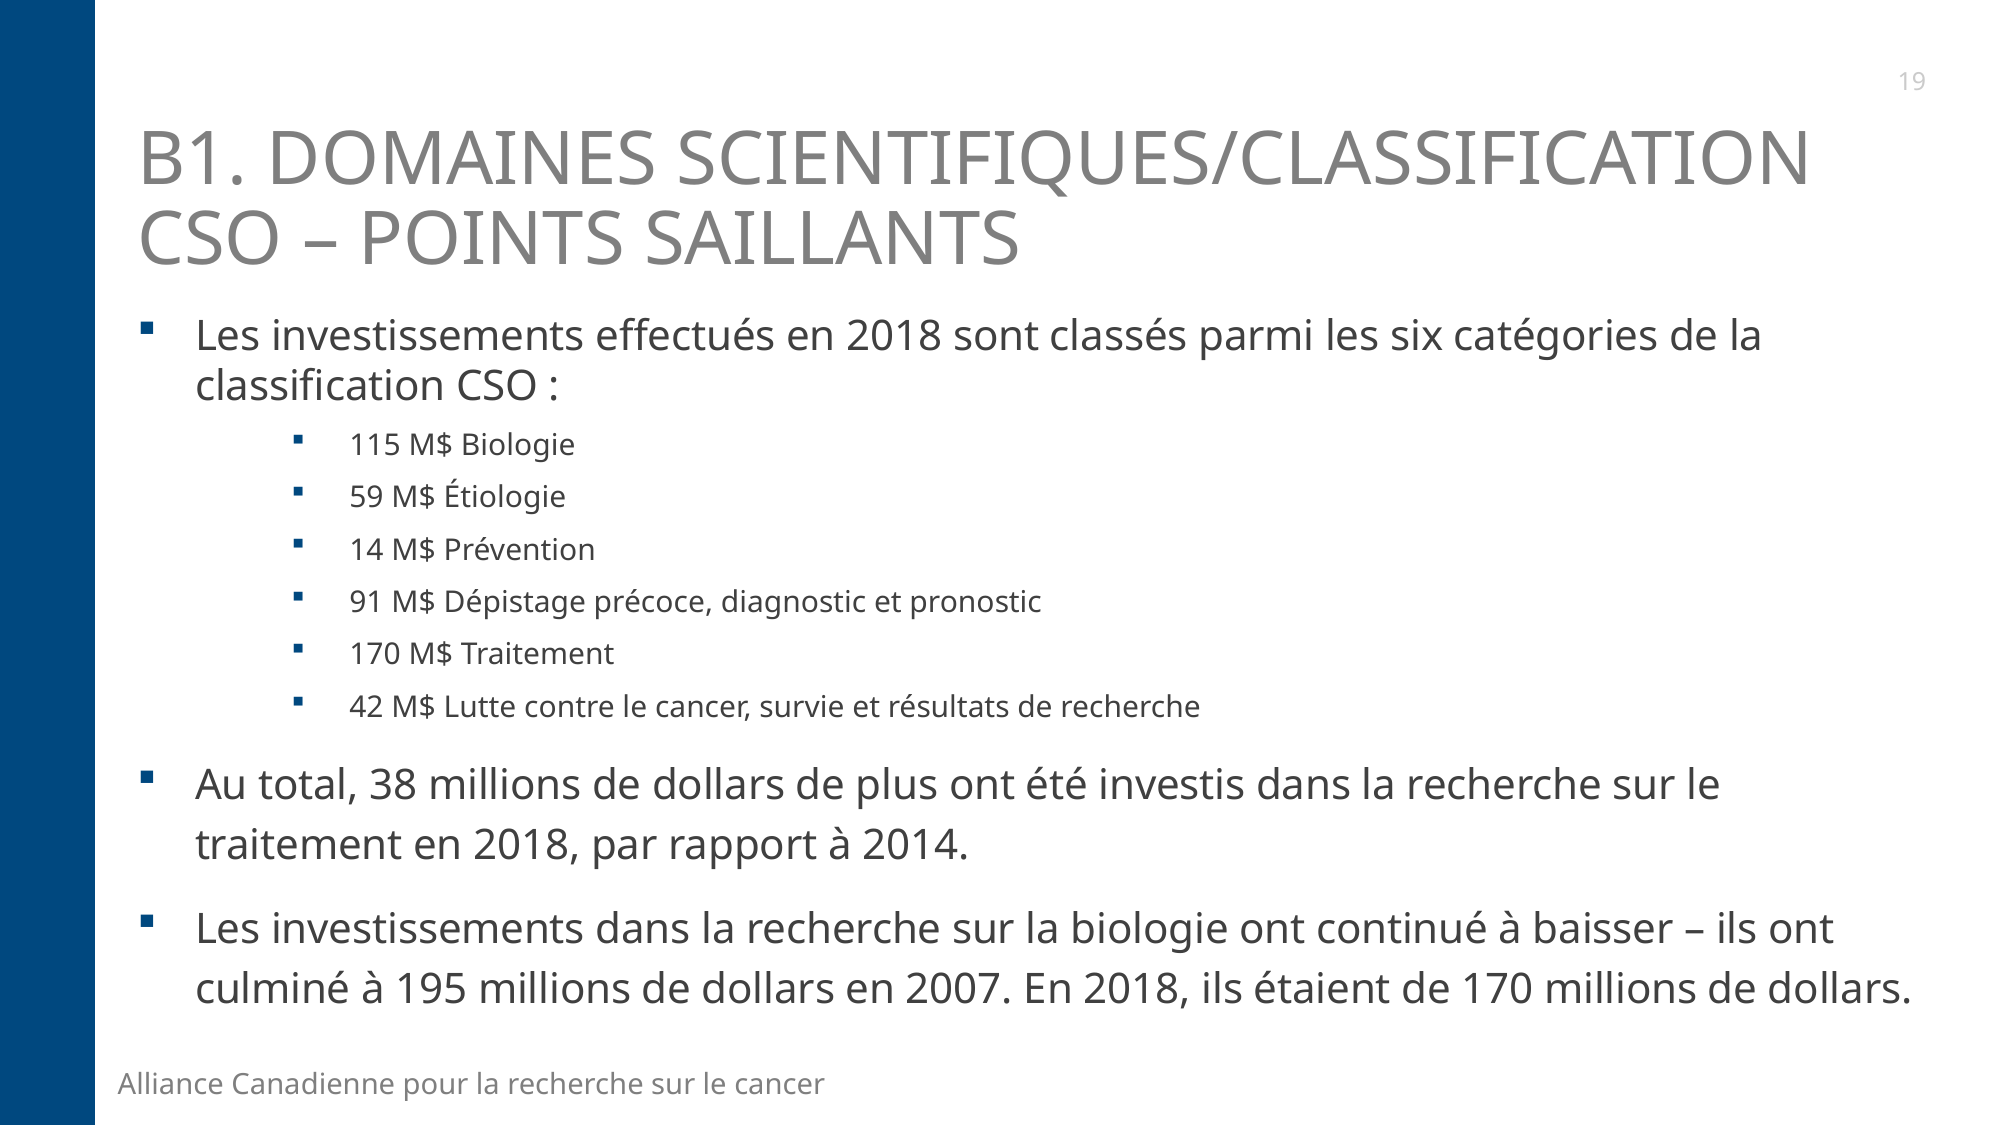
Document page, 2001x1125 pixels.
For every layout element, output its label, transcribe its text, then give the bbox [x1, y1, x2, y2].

slide_number 19 [1491, 52, 1942, 113]
list Les investissements effectués en 2018 sont classés parmi les six catégories de la classification CSO : 115 M$ Biologie 59 M$ Étiologie 14 M$ Prévention 91 M$ Dépistage précoce, diagnostic et pronostic 170 M$ Traitement 42 M$ Lutte contre le cancer, survie et résultats de recherche Au total, 38 millions de dollars de plus ont été investis dans la recherche sur le traitement en 2018, par rapport à 2014. Les investissements dans la recherche sur la biologie ont continué à baisser – ils ont culminé à 195 millions de dollars en 2007. En 2018, ils étaient de 170 millions de dollars. [122, 300, 1942, 1073]
title B1. Domaines scientifiques/classification CSO – Points saillants [122, 112, 1938, 290]
